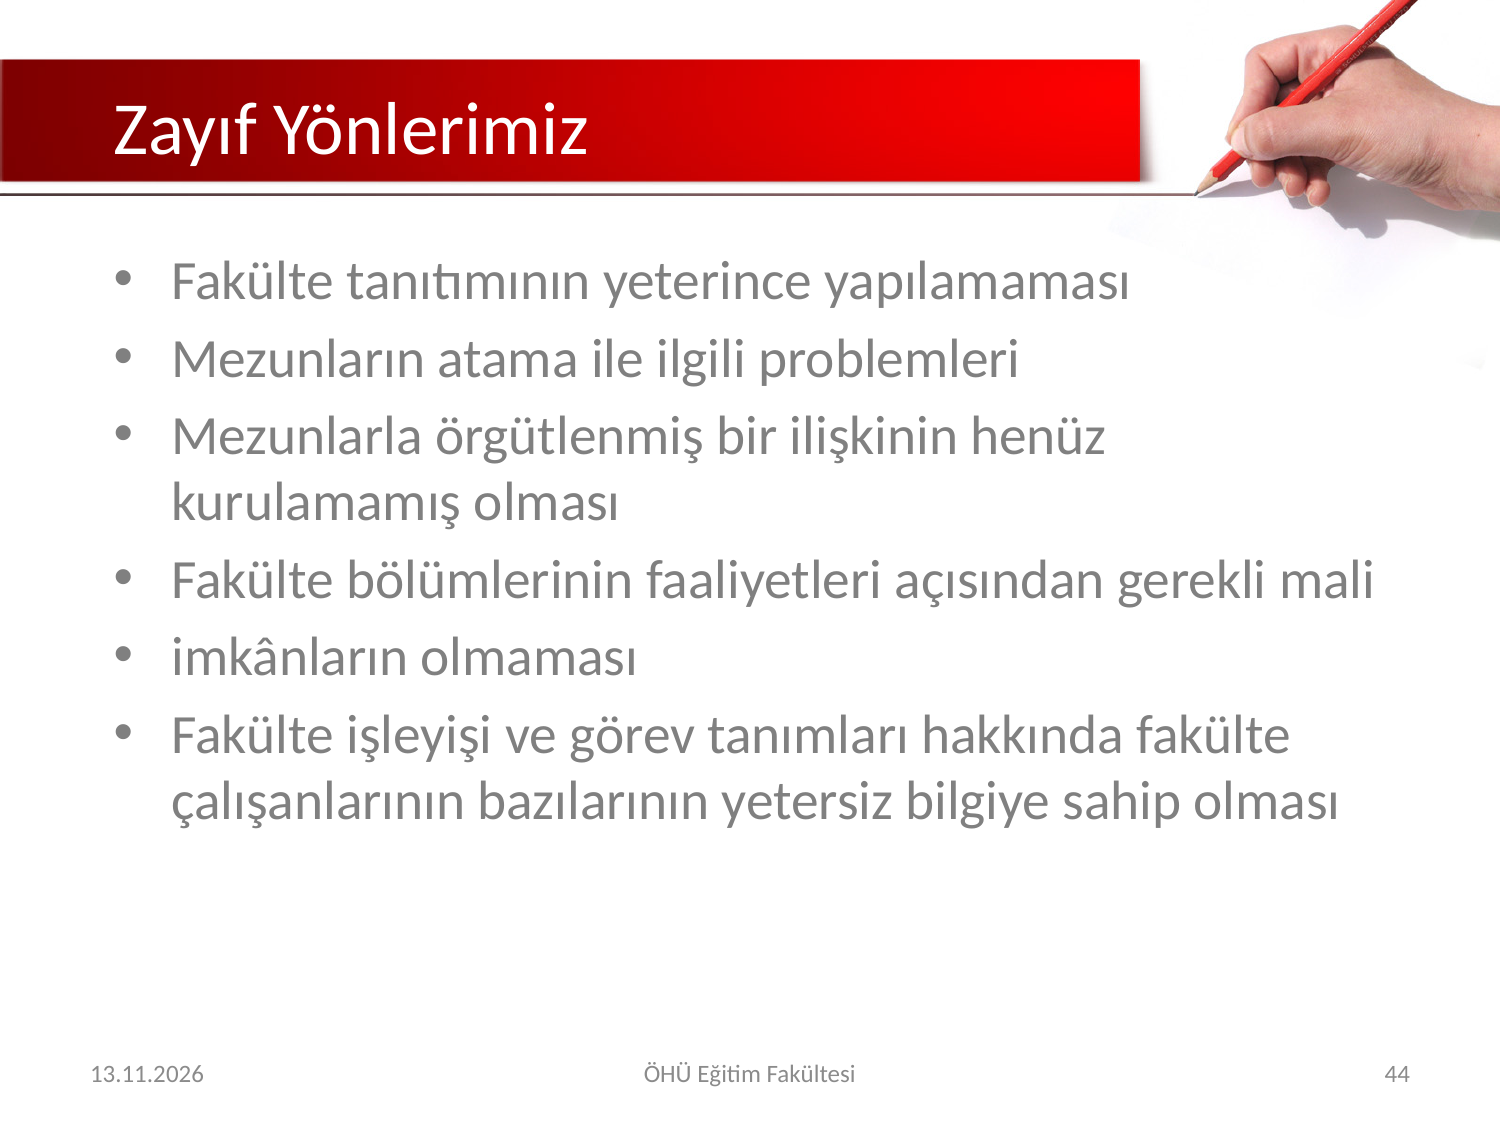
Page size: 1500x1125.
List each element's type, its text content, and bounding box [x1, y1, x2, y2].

slide_number 44 [1074, 1042, 1425, 1103]
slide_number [75, 1042, 425, 1103]
footer ÖHÜ Eğitim Fakültesi [512, 1042, 988, 1103]
picture [0, 0, 1500, 1125]
title Zayıf Yönlerimiz [98, 61, 1402, 187]
list Fakülte tanıtımının yeterince yapılamaması Mezunların atama ile ilgili problemleri Mezunlarla örgütlenmiş bir ilişkinin henüz kurulamamış olması Fakülte bölümlerinin faaliyetleri açısından gerekli mali imkânların olmaması Fakülte işleyişi ve görev tanımları hakkında fakülte çalışanlarının bazılarının yetersiz bilgiye sahip olması [98, 236, 1402, 939]
